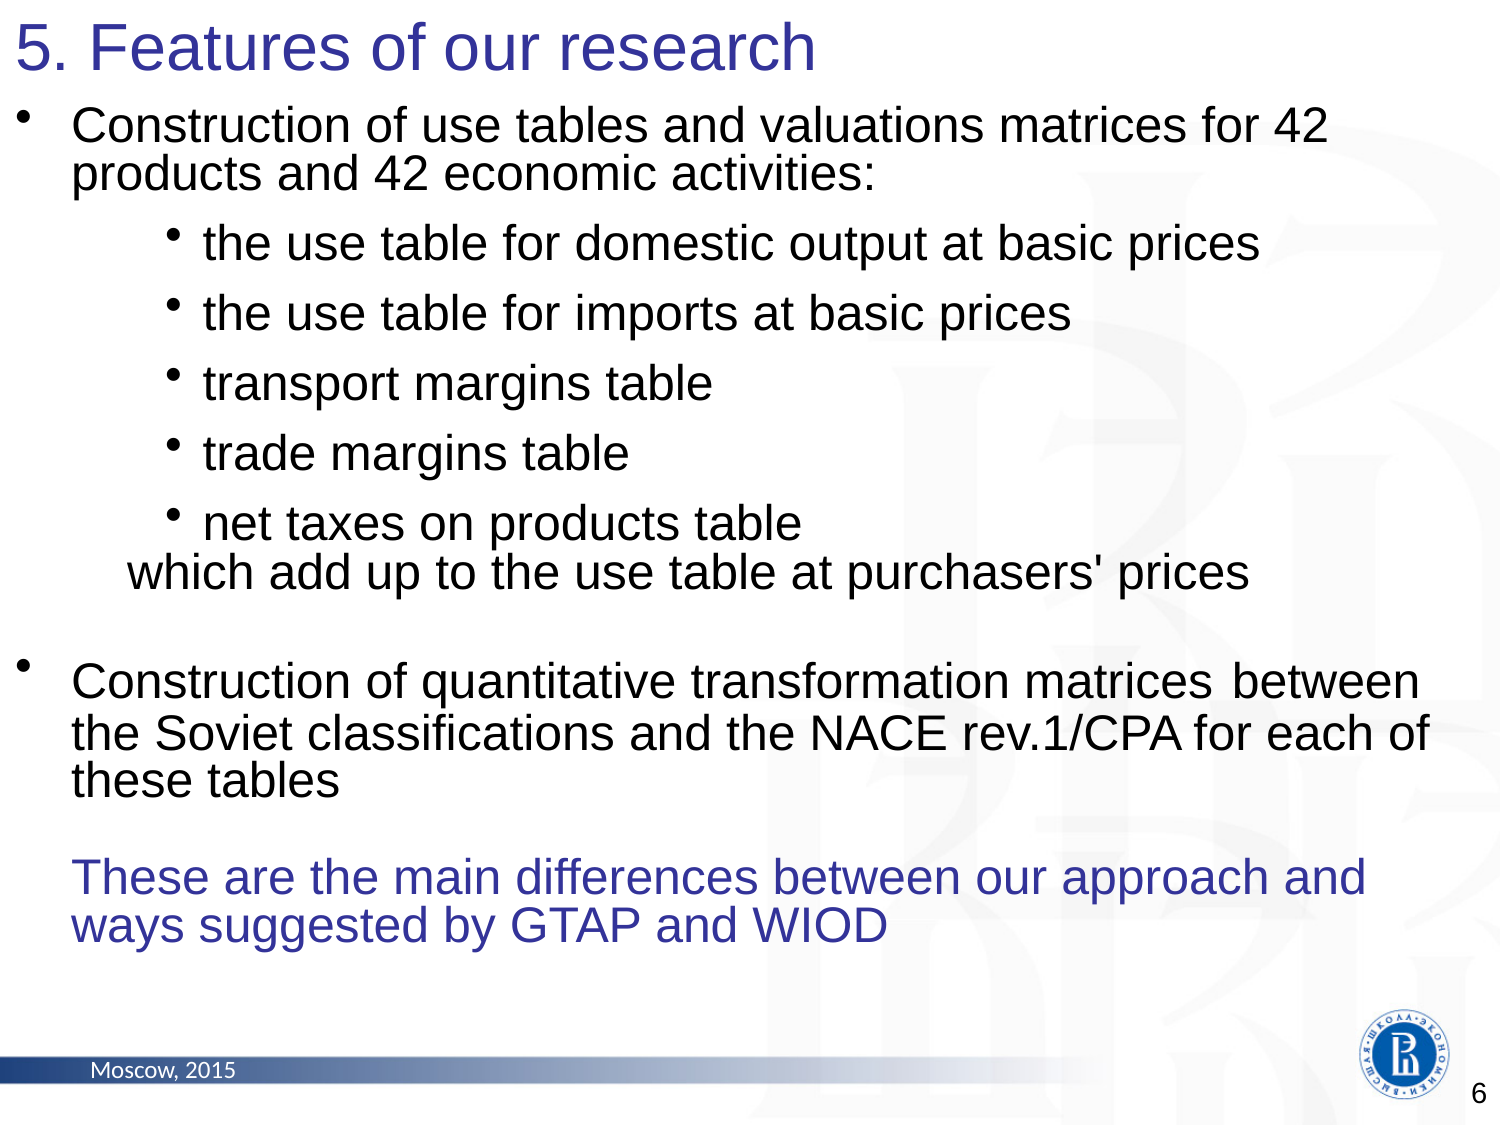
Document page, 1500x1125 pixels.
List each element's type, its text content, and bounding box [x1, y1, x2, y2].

text_box 6 [1456, 1067, 1500, 1125]
list Construction of use tables and valuations matrices for 42 products and 42 economic activities: the use table for domestic output at basic prices the use table for imports at basic prices transport margins table trade margins table net taxes on products table which add up to the use table at purchasers' prices Construction of quantitative transformation matrices between the Soviet classifications and the NACE rev.1/CPA for each of these tables These are the main differences between our approach and ways suggested by GTAP and WIOD [0, 60, 1500, 1029]
slide_number Moscow, 2015 [75, 1046, 639, 1103]
title 5. Features of our research [0, 0, 1500, 60]
picture [0, 1029, 1500, 1125]
